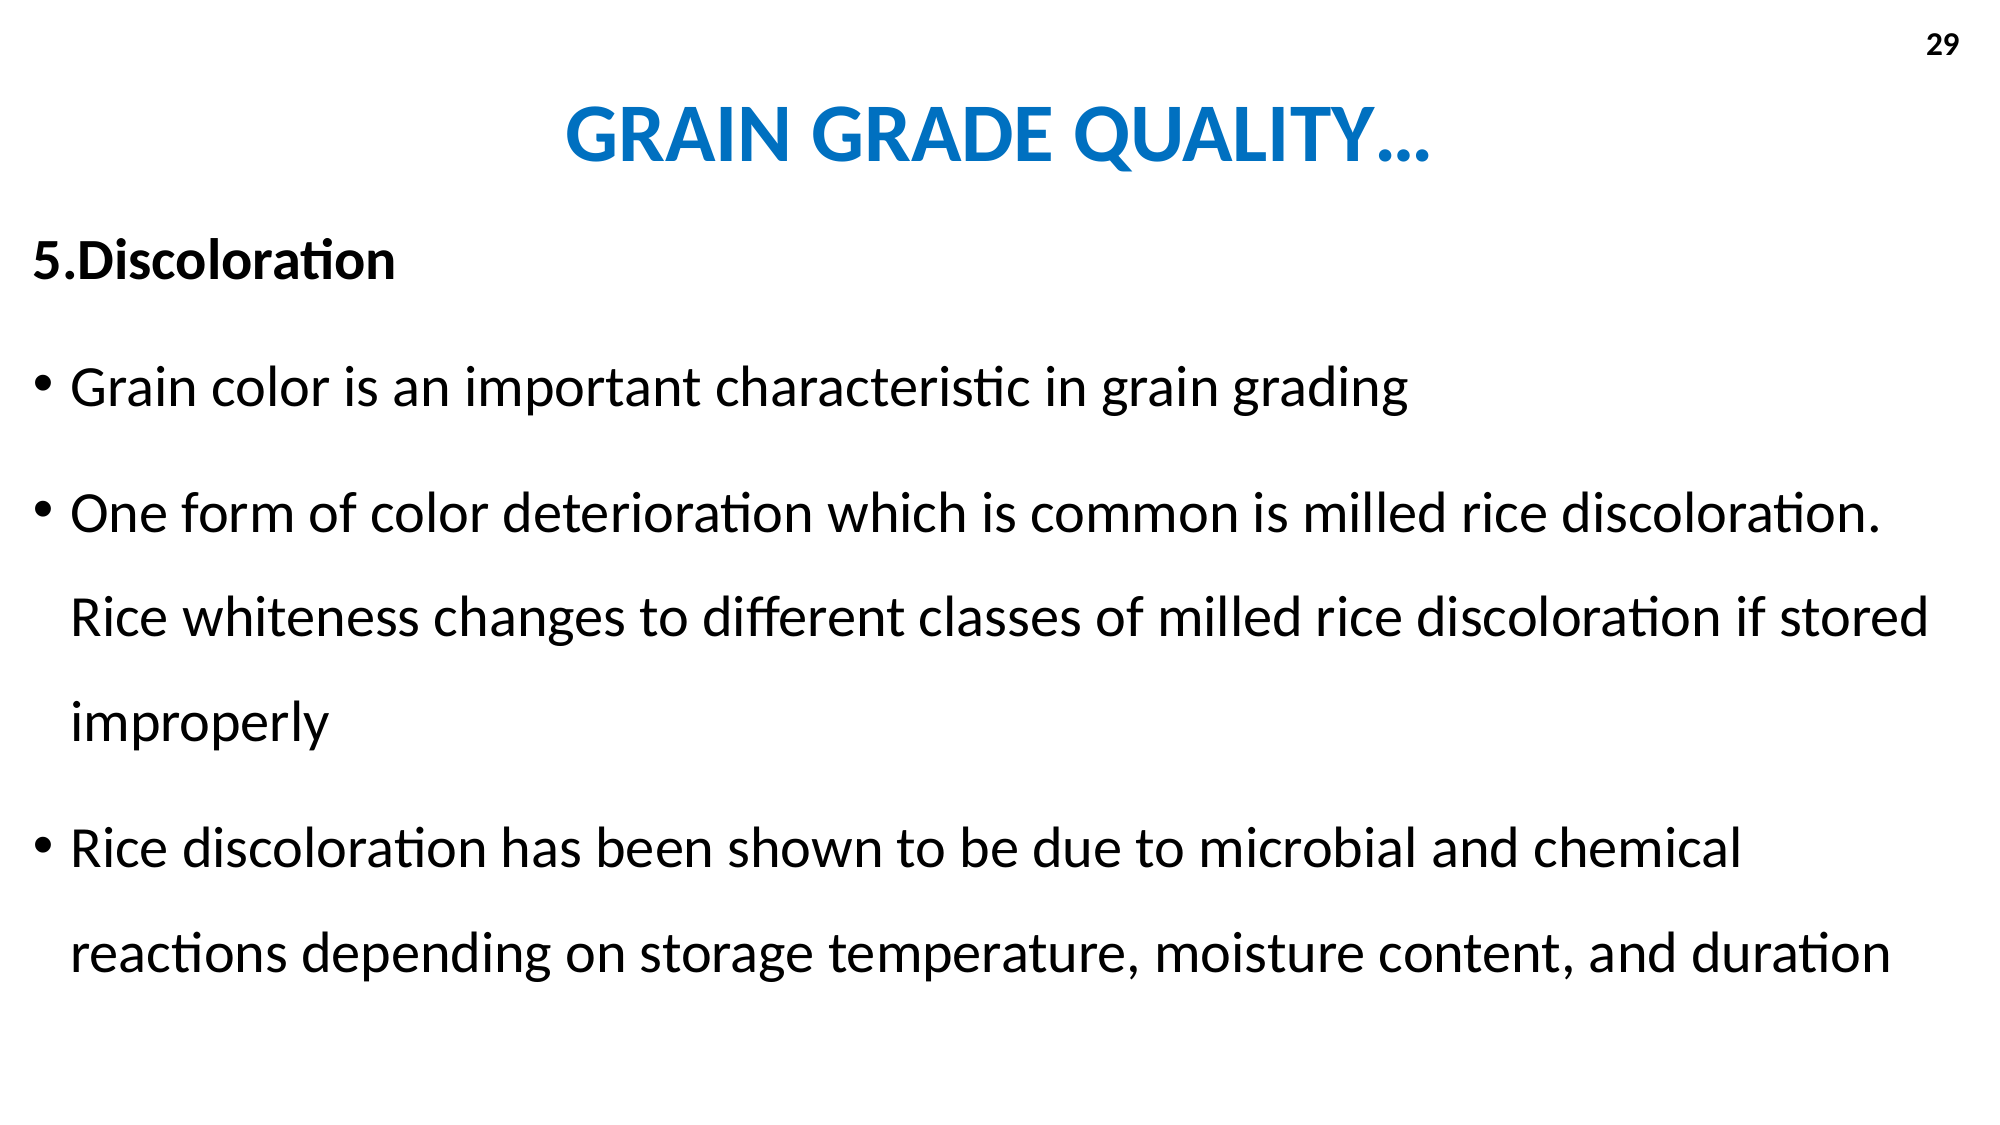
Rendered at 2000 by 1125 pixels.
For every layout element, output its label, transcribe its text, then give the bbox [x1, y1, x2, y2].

title GRAIN GRADE QUALITY… [0, 51, 2000, 218]
slide_number 29 [1524, 12, 1975, 73]
list 5.Discoloration Grain color is an important characteristic in grain grading One form of color deterioration which is common is milled rice discoloration. Rice whiteness changes to different classes of milled rice discoloration if stored improperly Rice discoloration has been shown to be due to microbial and chemical reactions depending on storage temperature, moisture content, and duration [17, 221, 1984, 1109]
